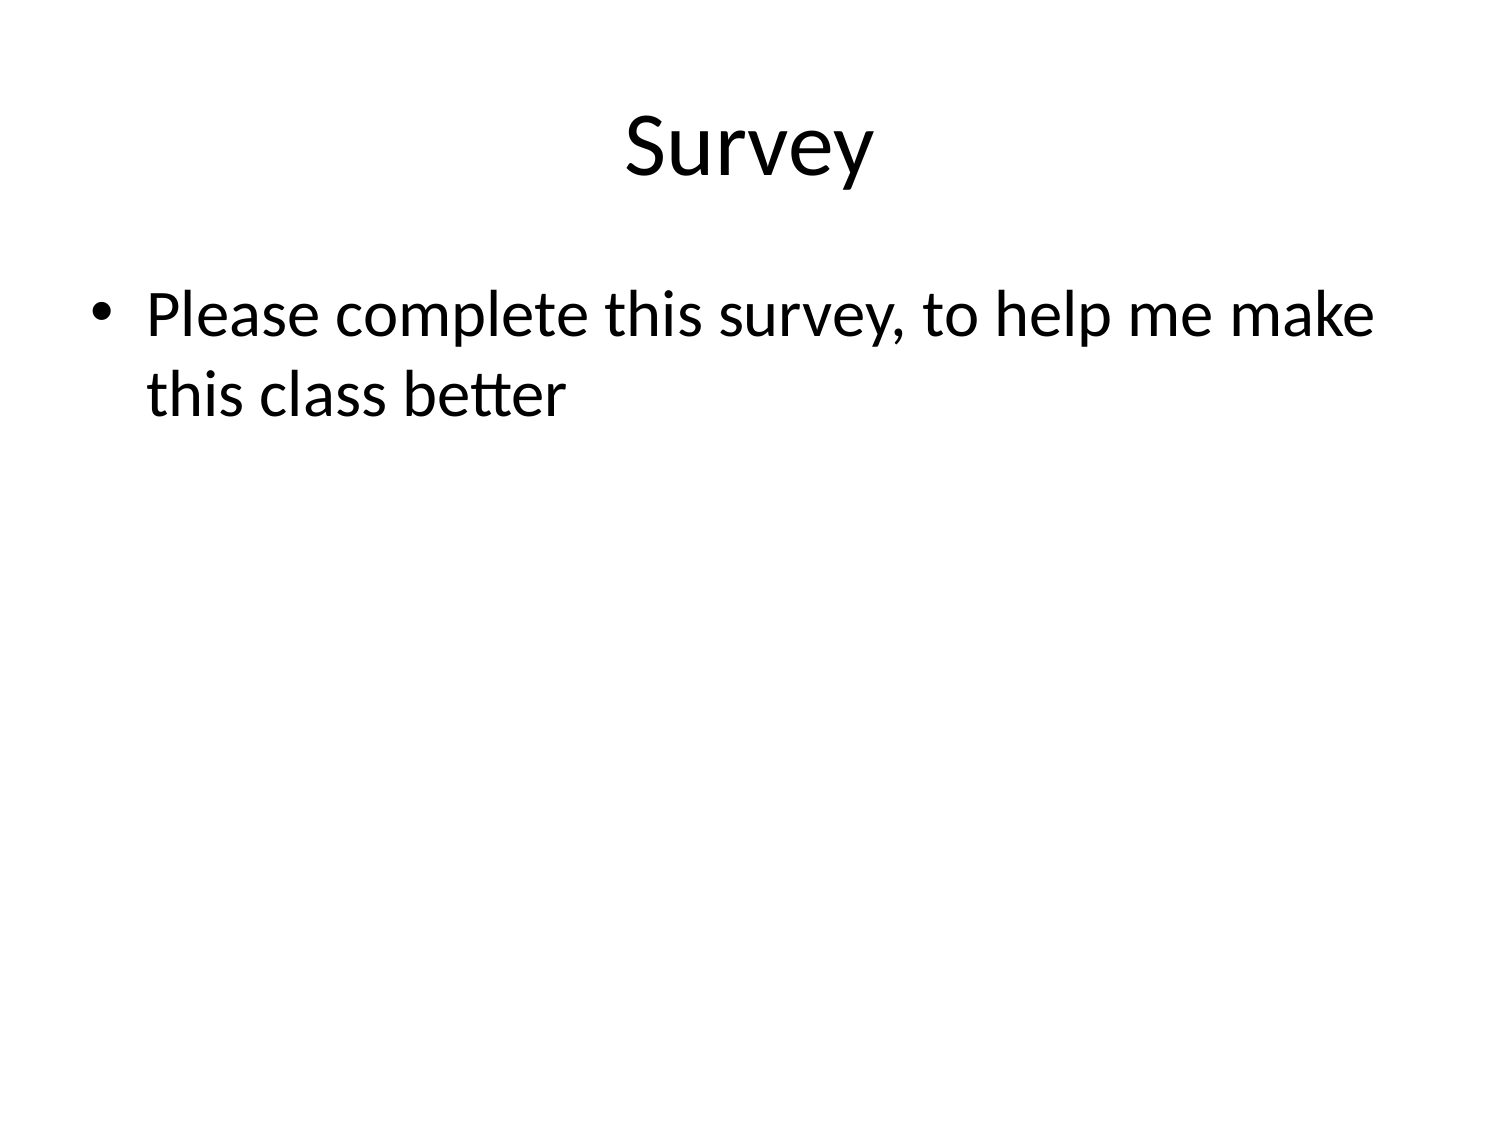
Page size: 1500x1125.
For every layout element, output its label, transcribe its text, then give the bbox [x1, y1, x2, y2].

list Please complete this survey, to help me make this class better [75, 262, 1425, 1005]
title Survey [75, 45, 1425, 233]
